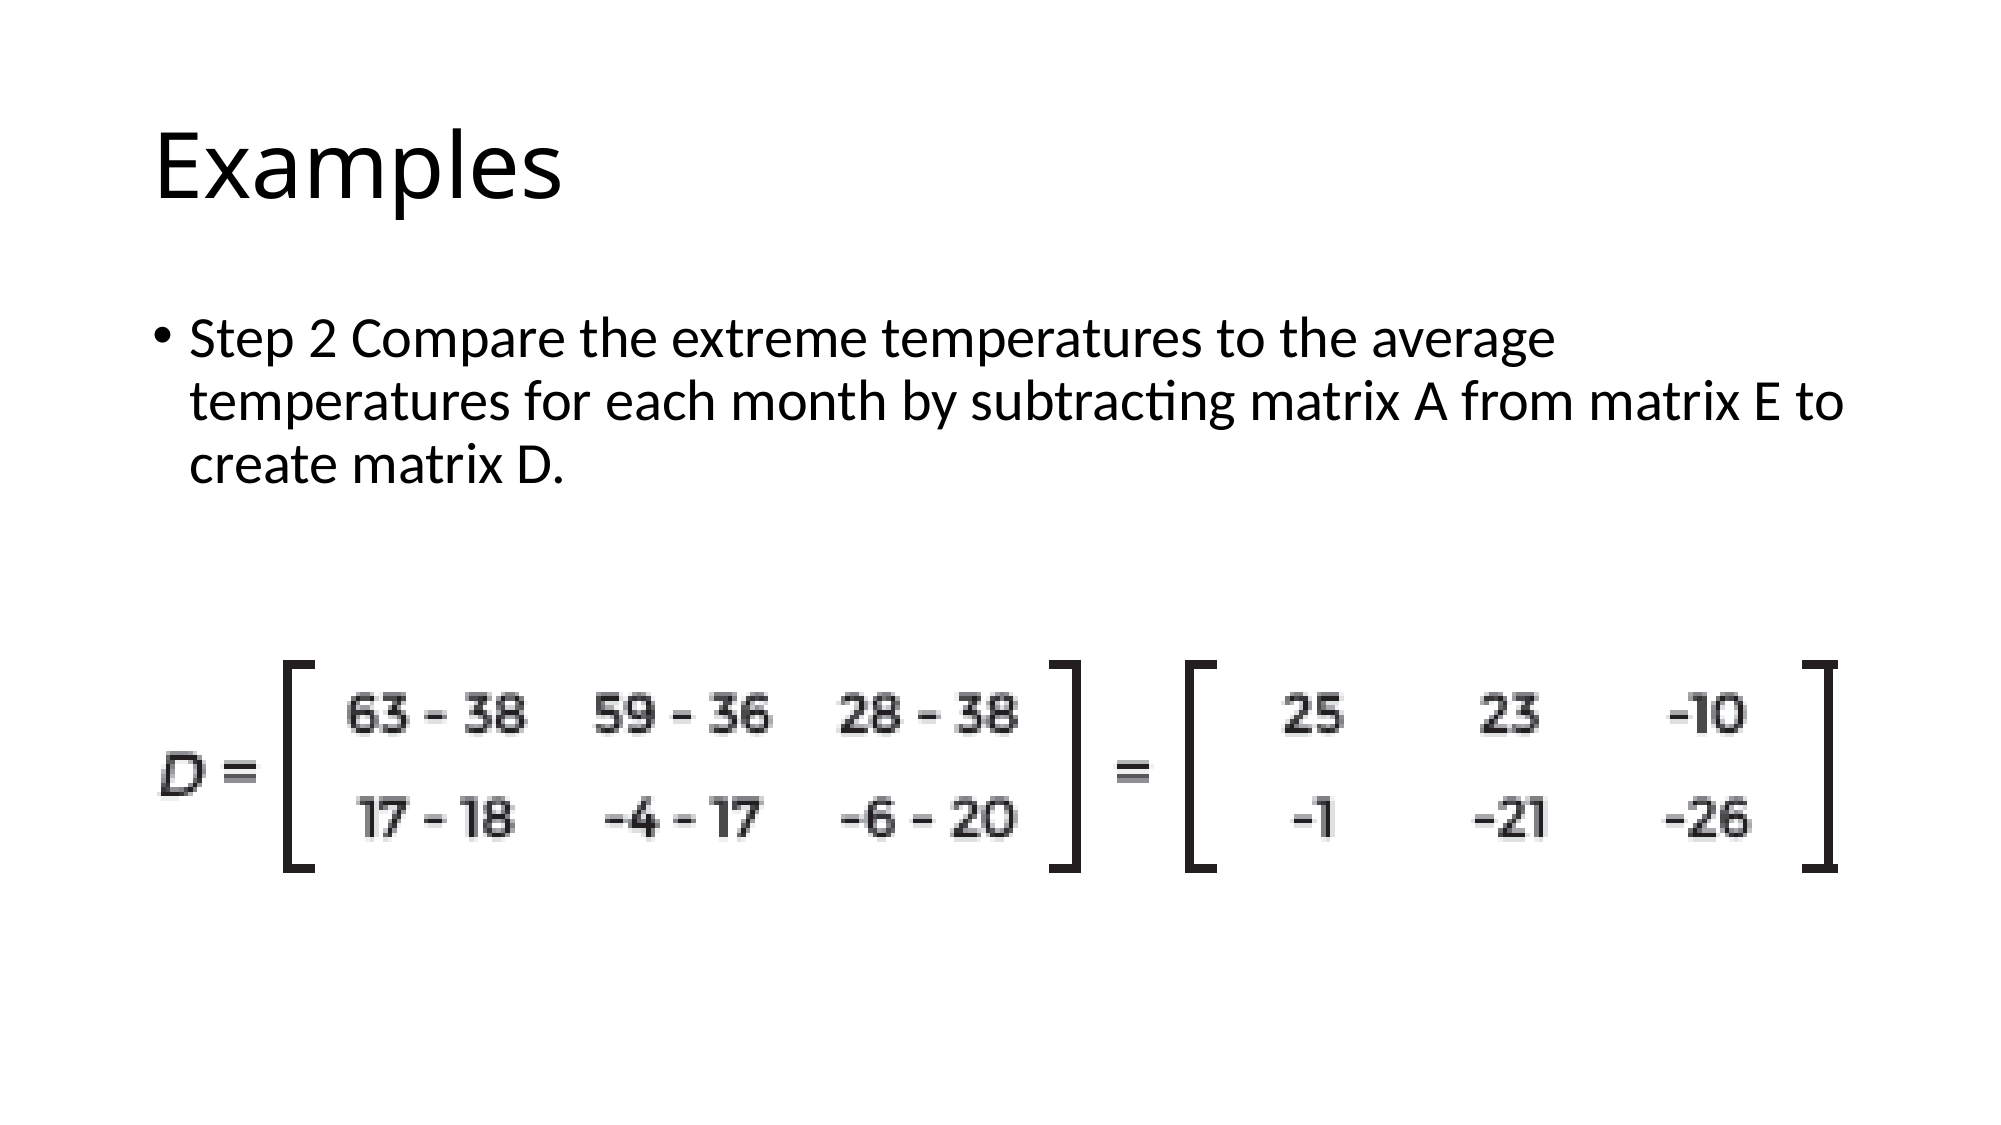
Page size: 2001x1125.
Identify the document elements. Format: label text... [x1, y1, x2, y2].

picture [157, 656, 1843, 883]
title Examples [137, 59, 1863, 278]
list Step 2 Compare the extreme temperatures to the average temperatures for each month by subtracting matrix A from matrix E to create matrix D. [137, 299, 1863, 1014]
